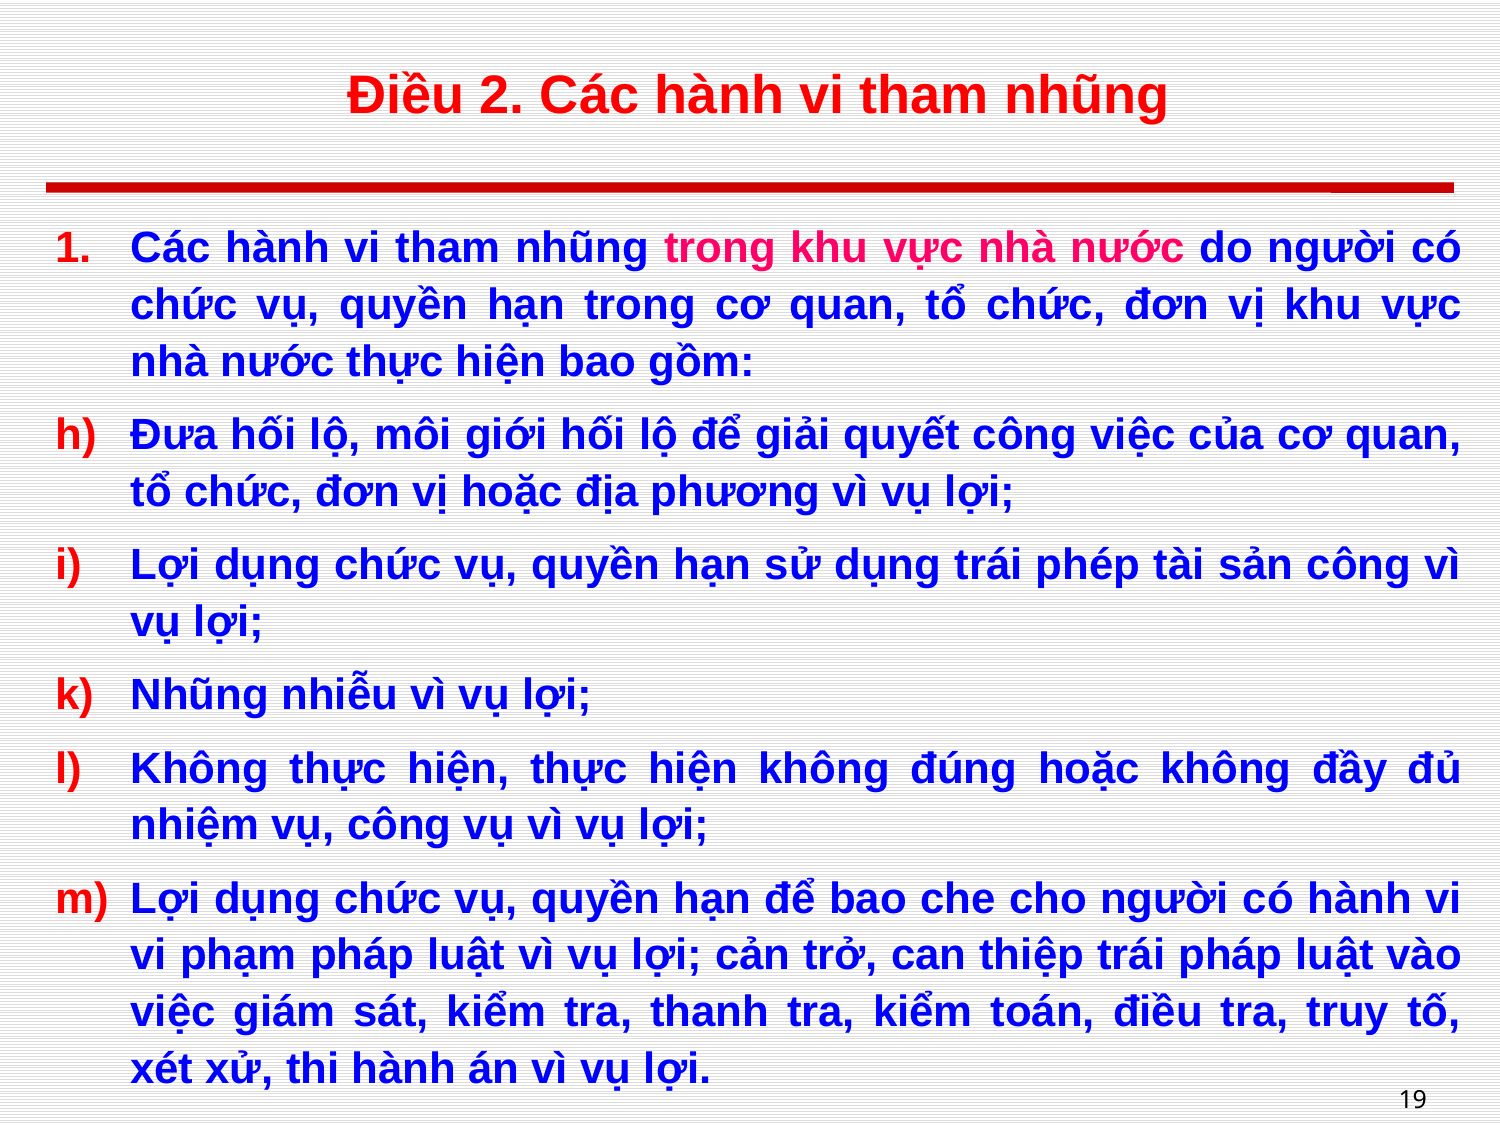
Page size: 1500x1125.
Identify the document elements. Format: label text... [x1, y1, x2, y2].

text_box Các hành vi tham nhũng trong khu vực nhà nước do người có chức vụ, quyền hạn trong cơ quan, tổ chức, đơn vị khu vực nhà nước thực hiện bao gồm: Đưa hối lộ, môi giới hối lộ để giải quyết công việc của cơ quan, tổ chức, đơn vị hoặc địa phương vì vụ lợi; Lợi dụng chức vụ, quyền hạn sử dụng trái phép tài sản công vì vụ lợi; Nhũng nhiễu vì vụ lợi; Không thực hiện, thực hiện không đúng hoặc không đầy đủ nhiệm vụ, công vụ vì vụ lợi; Lợi dụng chức vụ, quyền hạn để bao che cho người có hành vi vi phạm pháp luật vì vụ lợi; cản trở, can thiệp trái pháp luật vào việc giám sát, kiểm tra, thanh tra, kiểm toán, điều tra, truy tố, xét xử, thi hành án vì vụ lợi. [23, 199, 1477, 1088]
title Điều 2. Các hành vi tham nhũng [38, 24, 1463, 150]
